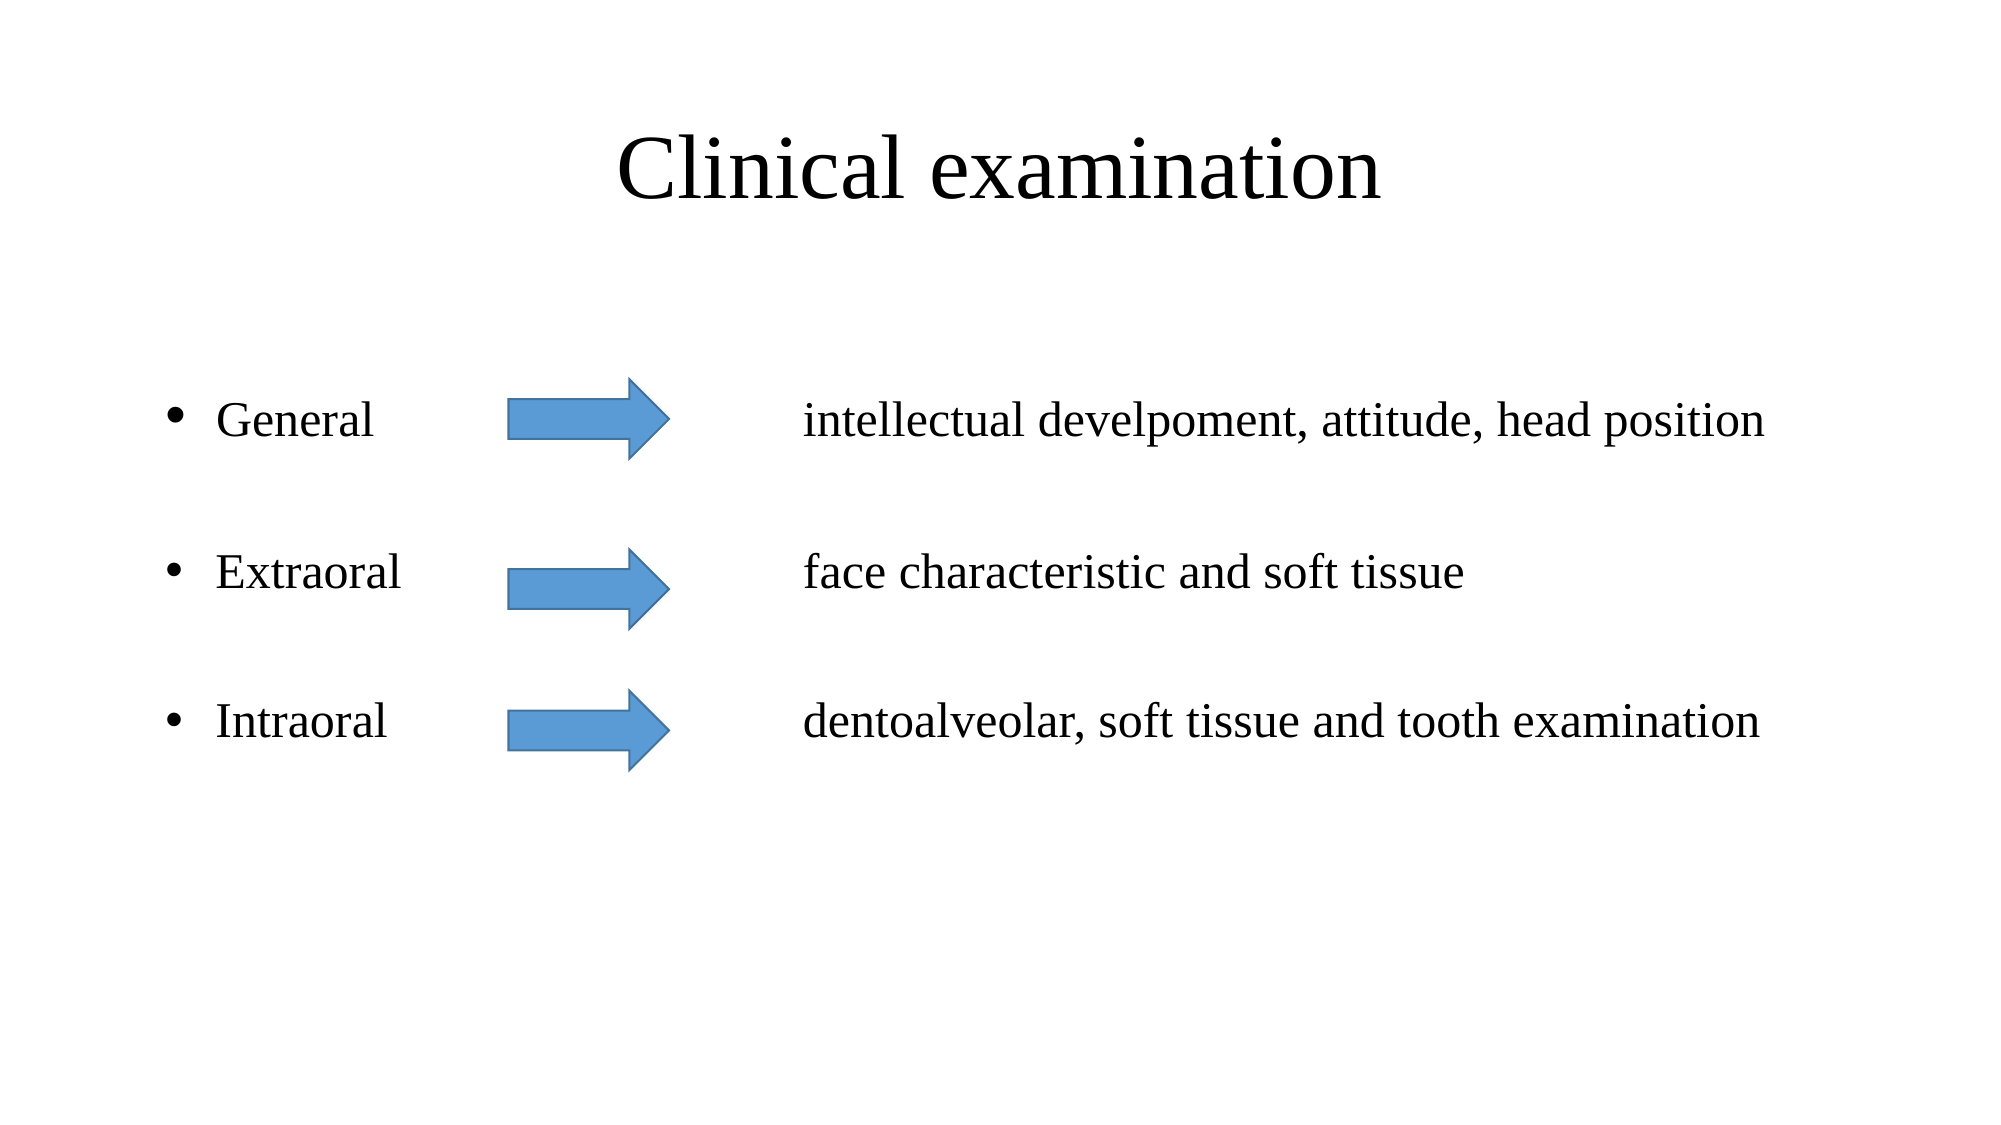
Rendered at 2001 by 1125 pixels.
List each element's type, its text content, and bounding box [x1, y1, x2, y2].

text_box [507, 546, 671, 632]
title Clinical examination [137, 59, 1863, 278]
list General intellectual develpoment, attitude, head position Extraoral face characteristic and soft tissue Intraoral dentoalveolar, soft tissue and tooth examination [150, 378, 1876, 1093]
text_box [507, 376, 671, 462]
text_box [507, 688, 671, 773]
